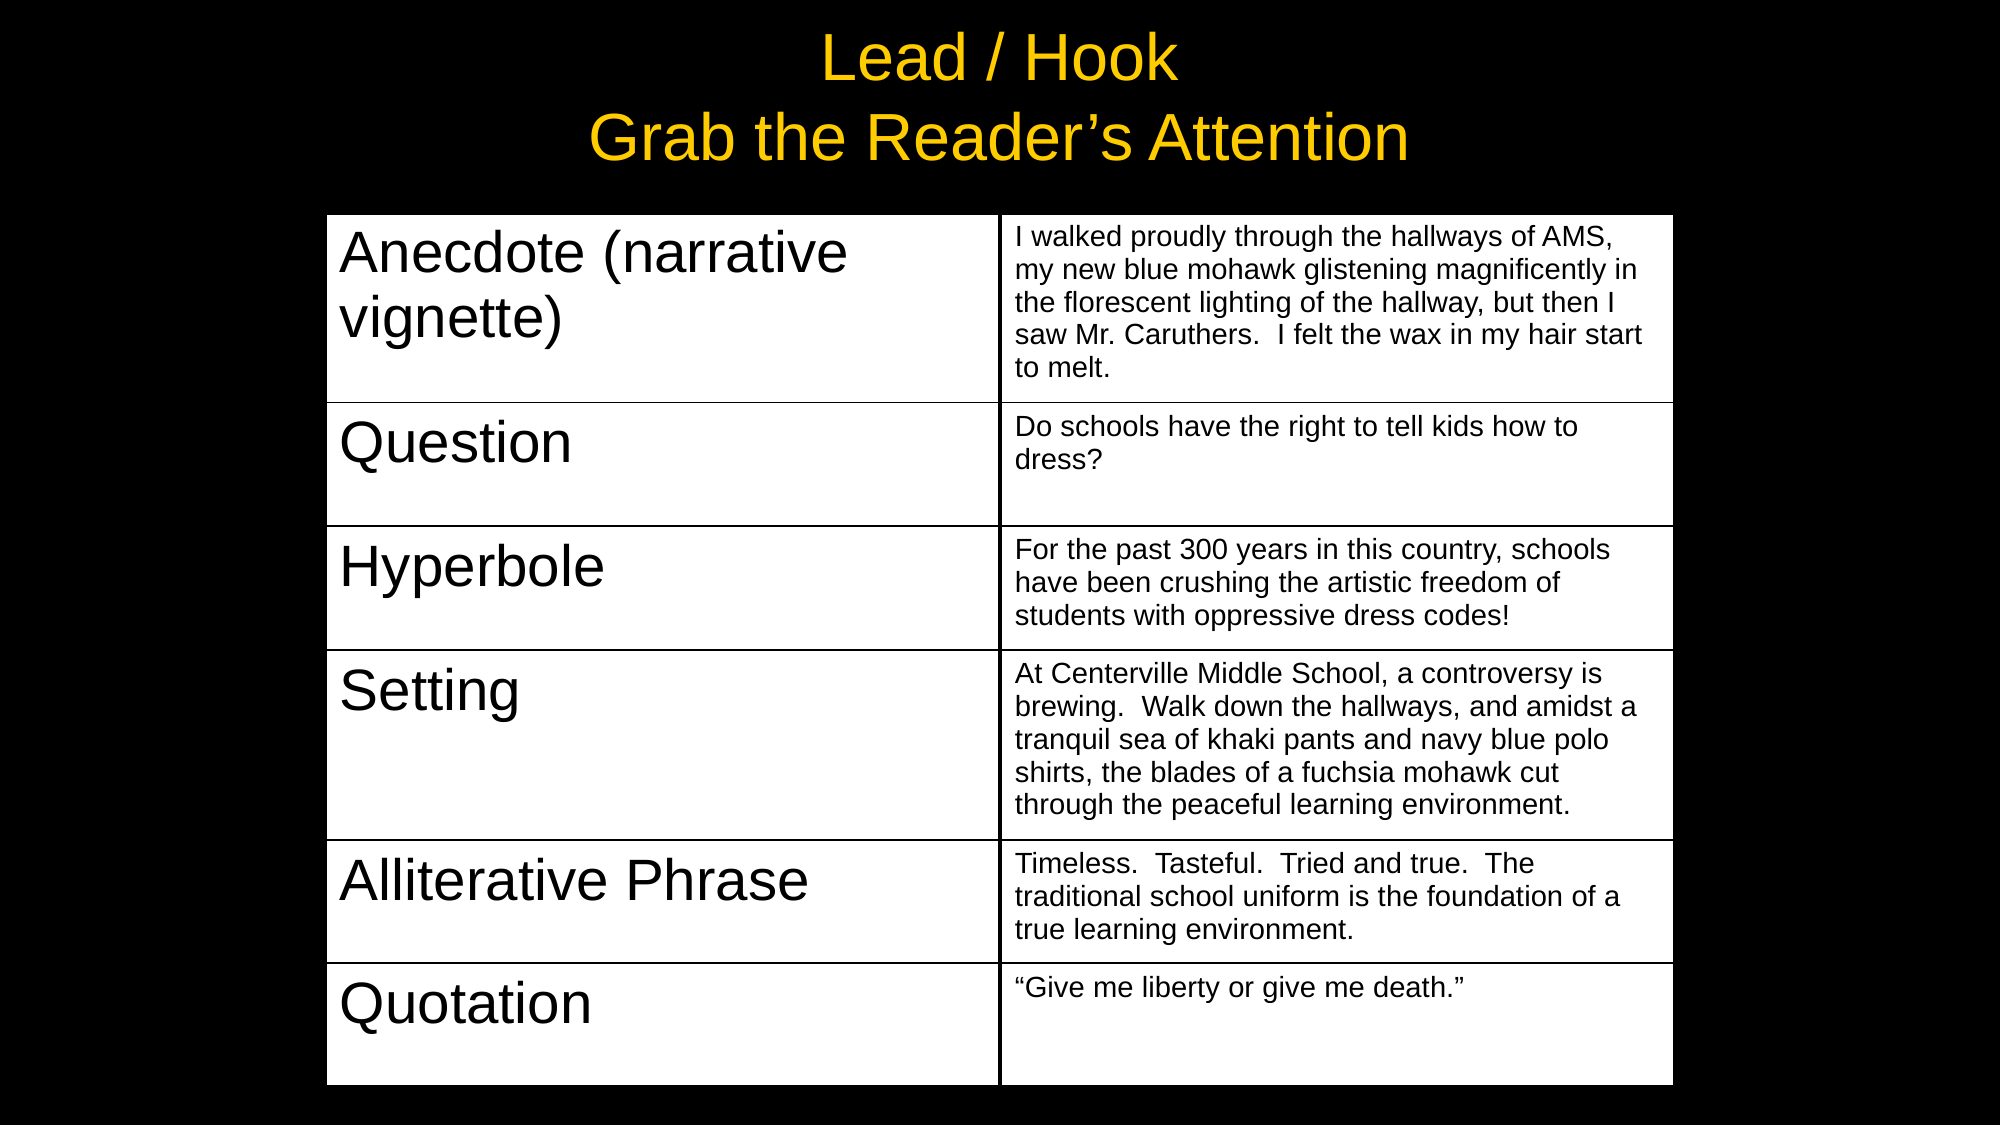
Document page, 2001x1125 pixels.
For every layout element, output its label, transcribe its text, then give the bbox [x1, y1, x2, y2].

table_cell Alliterative Phrase [327, 841, 998, 962]
table_header Anecdote (narrative vignette) [327, 215, 998, 402]
table_cell Do schools have the right to tell kids how to dress? [1002, 403, 1673, 525]
table_cell At Centerville Middle School, a controversy is brewing. Walk down the hallways, and amidst a tranquil sea of khaki pants and navy blue polo shirts, the blades of a fuchsia mohawk cut through the peaceful learning environment. [1002, 651, 1673, 839]
table_header I walked proudly through the hallways of AMS, my new blue mohawk glistening magnificently in the florescent lighting of the hallway, but then I saw Mr. Caruthers. I felt the wax in my hair start to melt. [1002, 215, 1673, 402]
table_cell “Give me liberty or give me death.” [1002, 964, 1673, 1085]
table_cell Timeless. Tasteful. Tried and true. The traditional school uniform is the foundation of a true learning environment. [1002, 841, 1673, 962]
table_cell Quotation [327, 964, 998, 1085]
title Lead / Hook Grab the Reader’s Attention [324, 0, 1675, 188]
table_cell Hyperbole [327, 527, 998, 649]
table_cell Setting [327, 651, 998, 839]
table_cell For the past 300 years in this country, schools have been crushing the artistic freedom of students with oppressive dress codes! [1002, 527, 1673, 649]
table_cell Question [327, 403, 998, 525]
